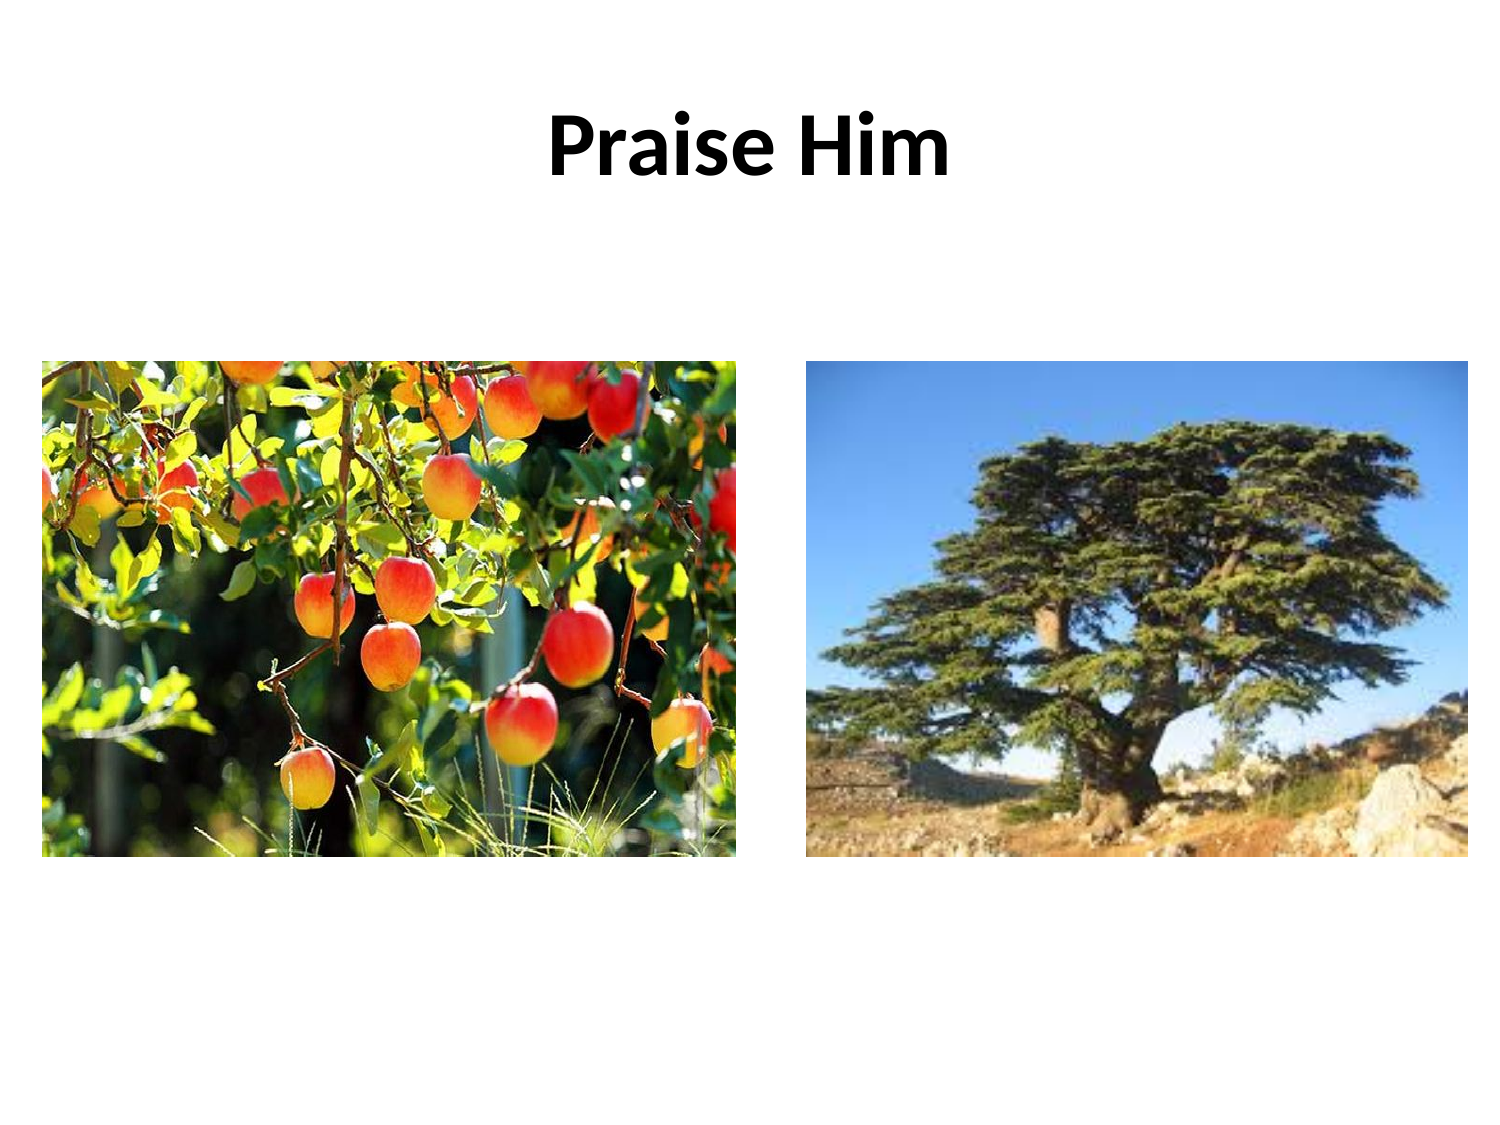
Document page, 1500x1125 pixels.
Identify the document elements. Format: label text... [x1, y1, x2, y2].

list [806, 360, 1468, 857]
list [42, 360, 736, 857]
title Praise Him [75, 45, 1425, 233]
